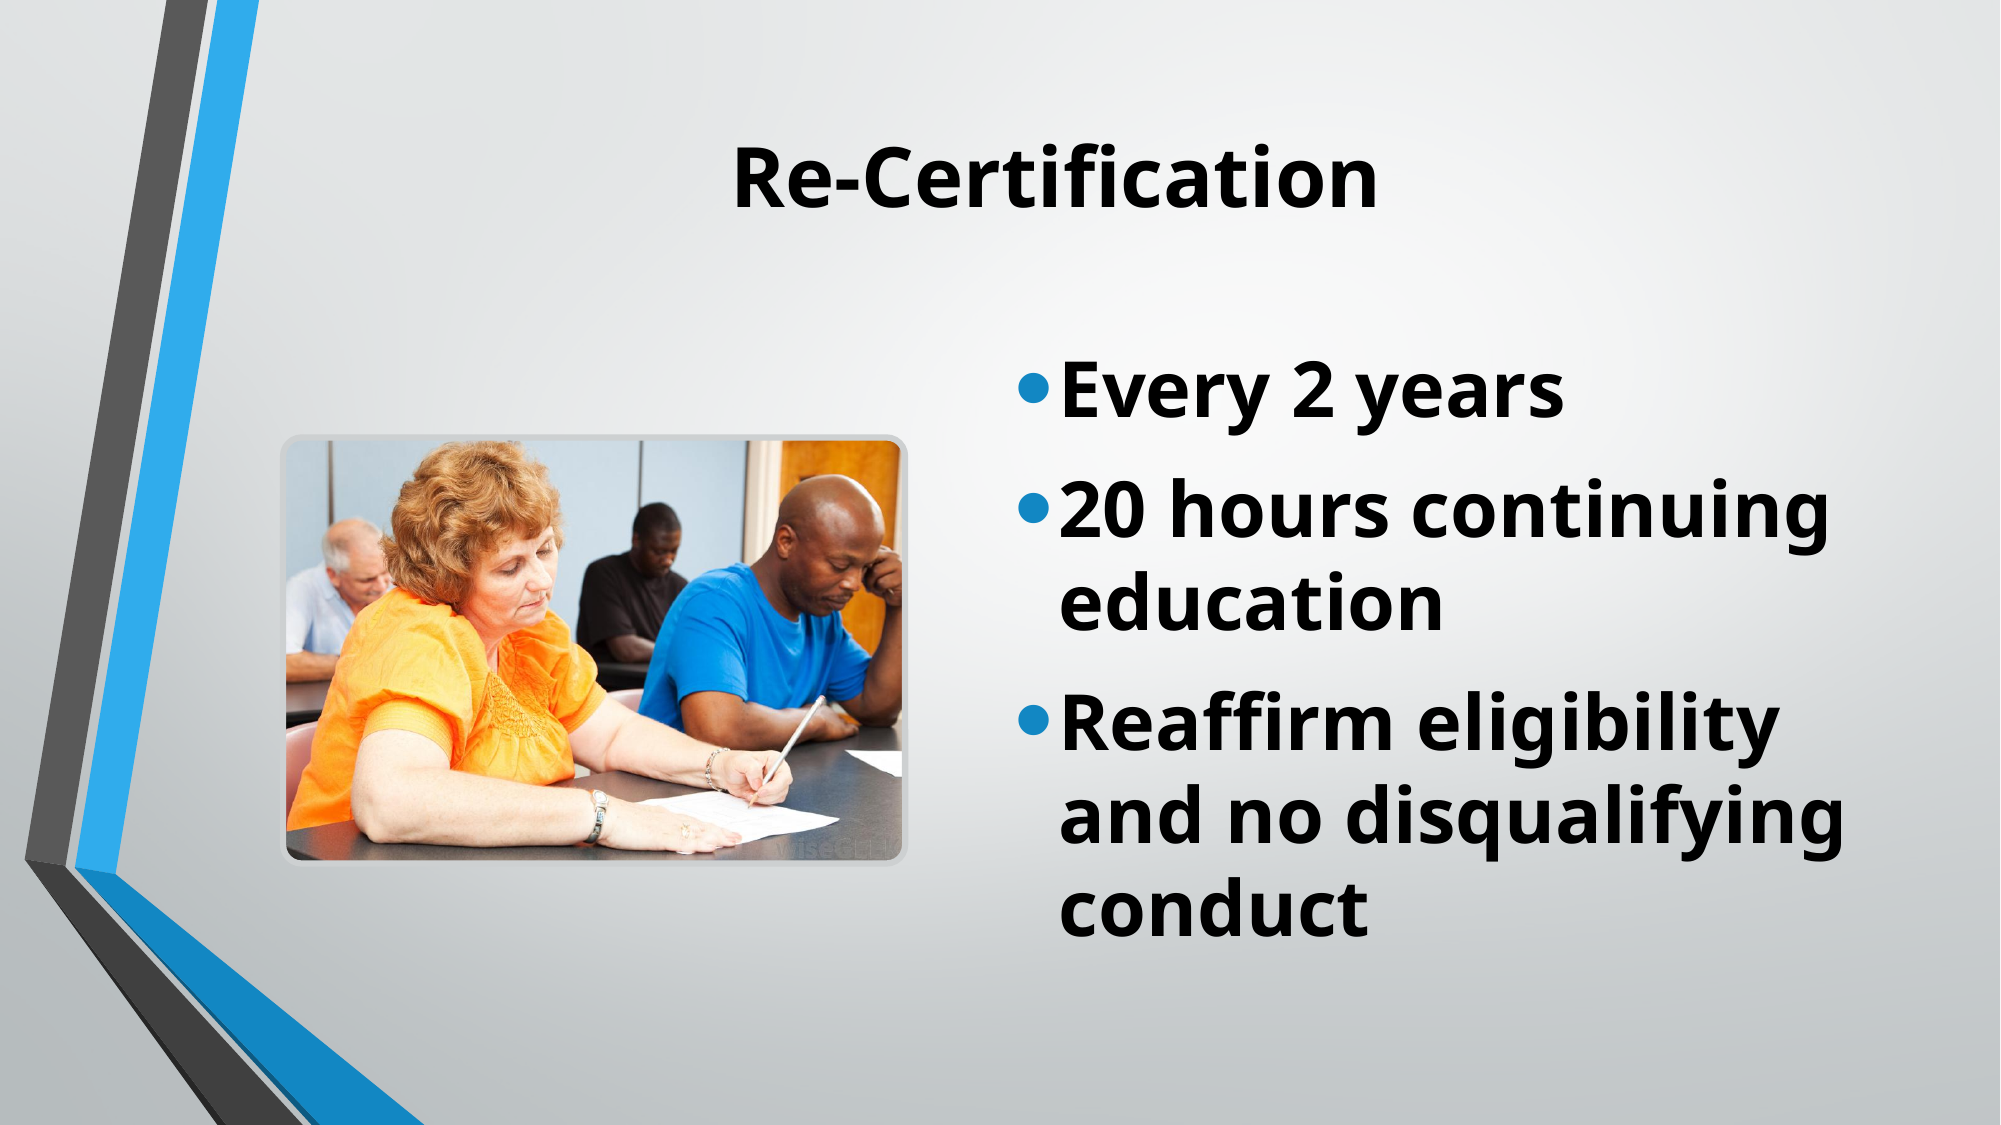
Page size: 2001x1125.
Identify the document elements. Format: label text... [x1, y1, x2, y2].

title Re-Certification [234, 30, 1879, 318]
picture [282, 437, 906, 864]
list Every 2 years 20 hours continuing education Reaffirm eligibility and no disqualifying conduct [999, 332, 1900, 969]
